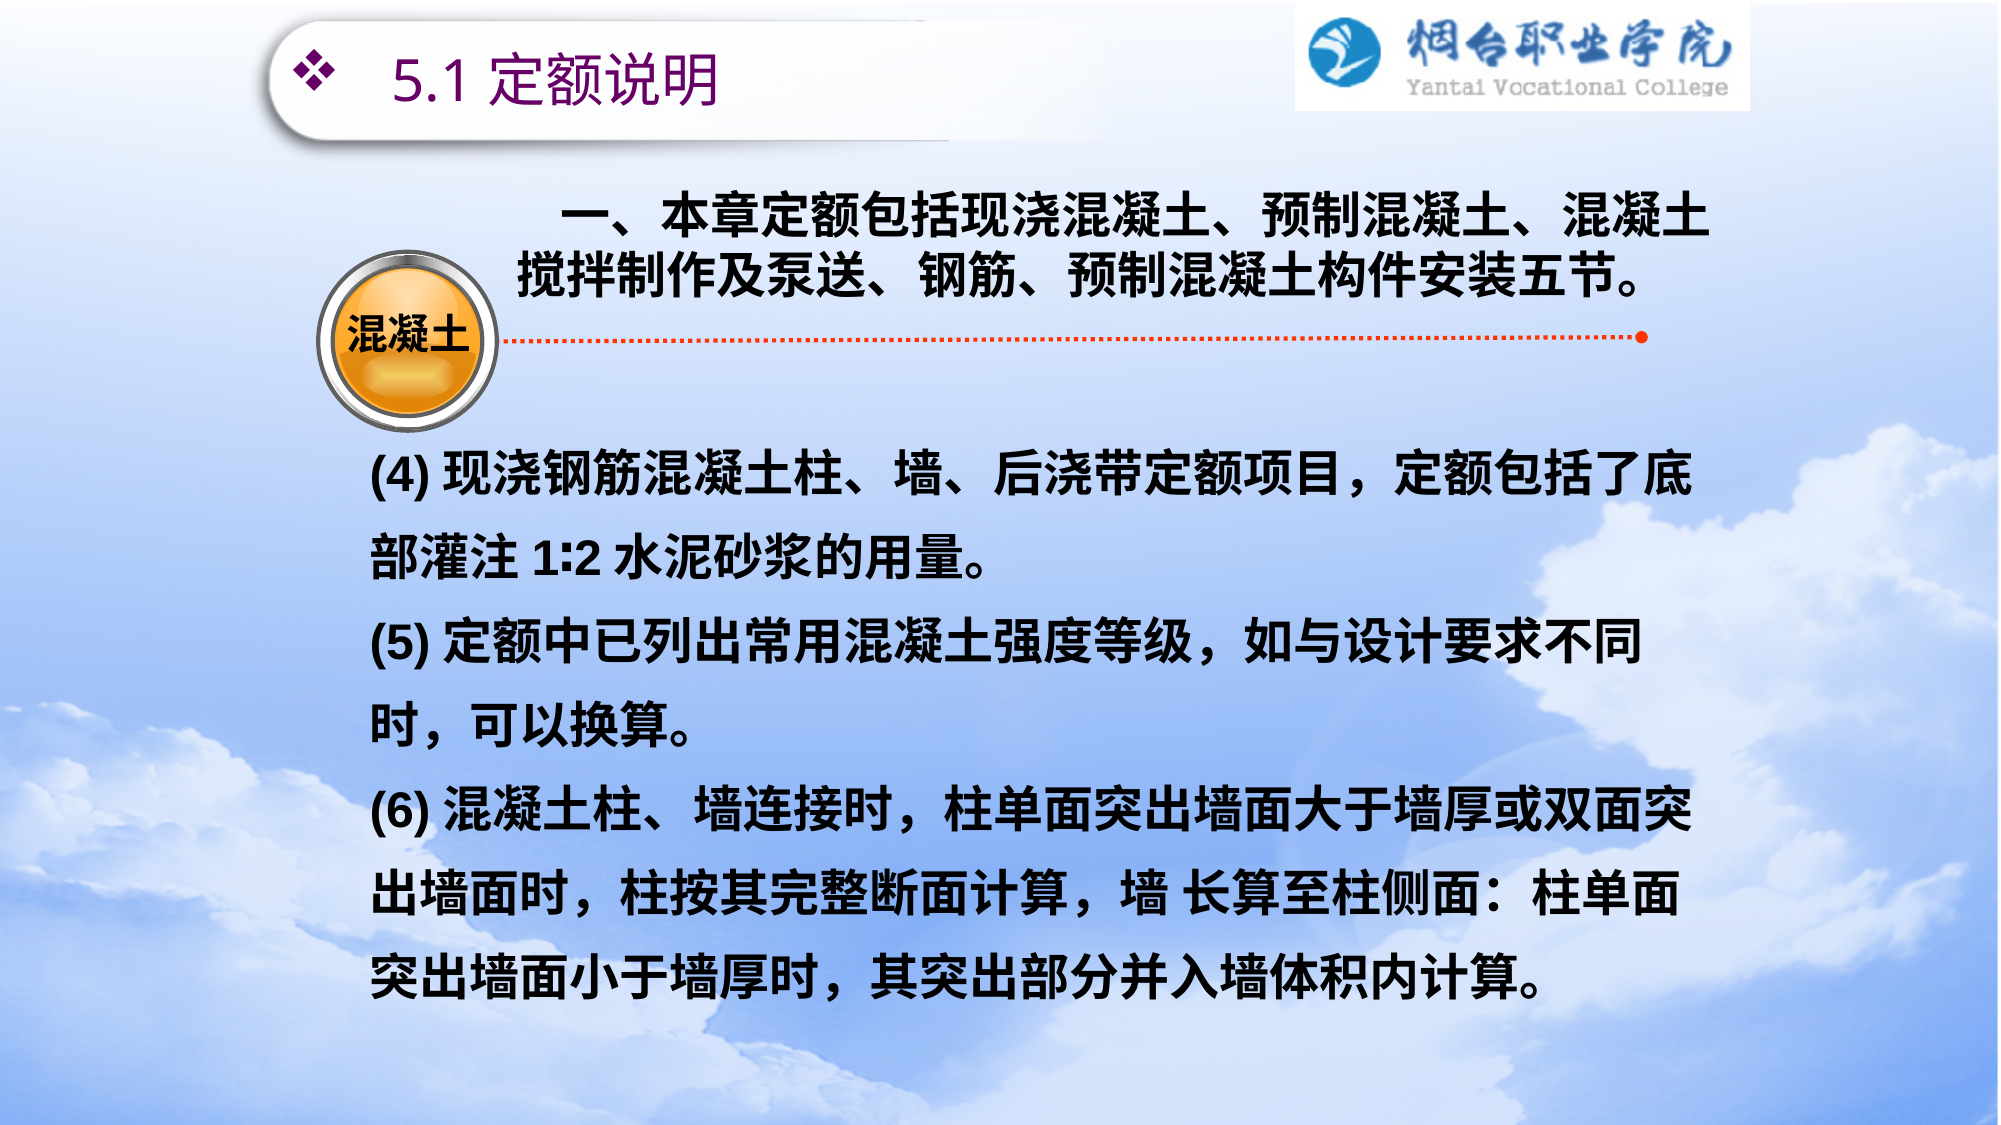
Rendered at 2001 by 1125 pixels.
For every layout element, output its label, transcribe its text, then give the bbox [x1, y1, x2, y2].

text_box 一、本章定额包括现浇混凝土、预制混凝土、混凝土搅拌制作及泵送、钢筋、预制混凝土构件安装五节。 [502, 175, 1734, 311]
text_box (4)现浇钢筋混凝土柱、墙、后浇带定额项目，定额包括了底部灌注1∶2水泥砂浆的用量。 (5)定额中已列出常用混凝土强度等级，如与设计要求不同时，可以换算。 (6)混凝土柱、墙连接时，柱单面突出墙面大于墙厚或双面突出墙面时，柱按其完整断面计算，墙 长算至柱侧面：柱单面突出墙面小于墙厚时，其突出部分并入墙体积内计算。 [354, 410, 1708, 1013]
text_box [312, 200, 1642, 431]
picture [0, 0, 2001, 1125]
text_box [249, 0, 1281, 167]
